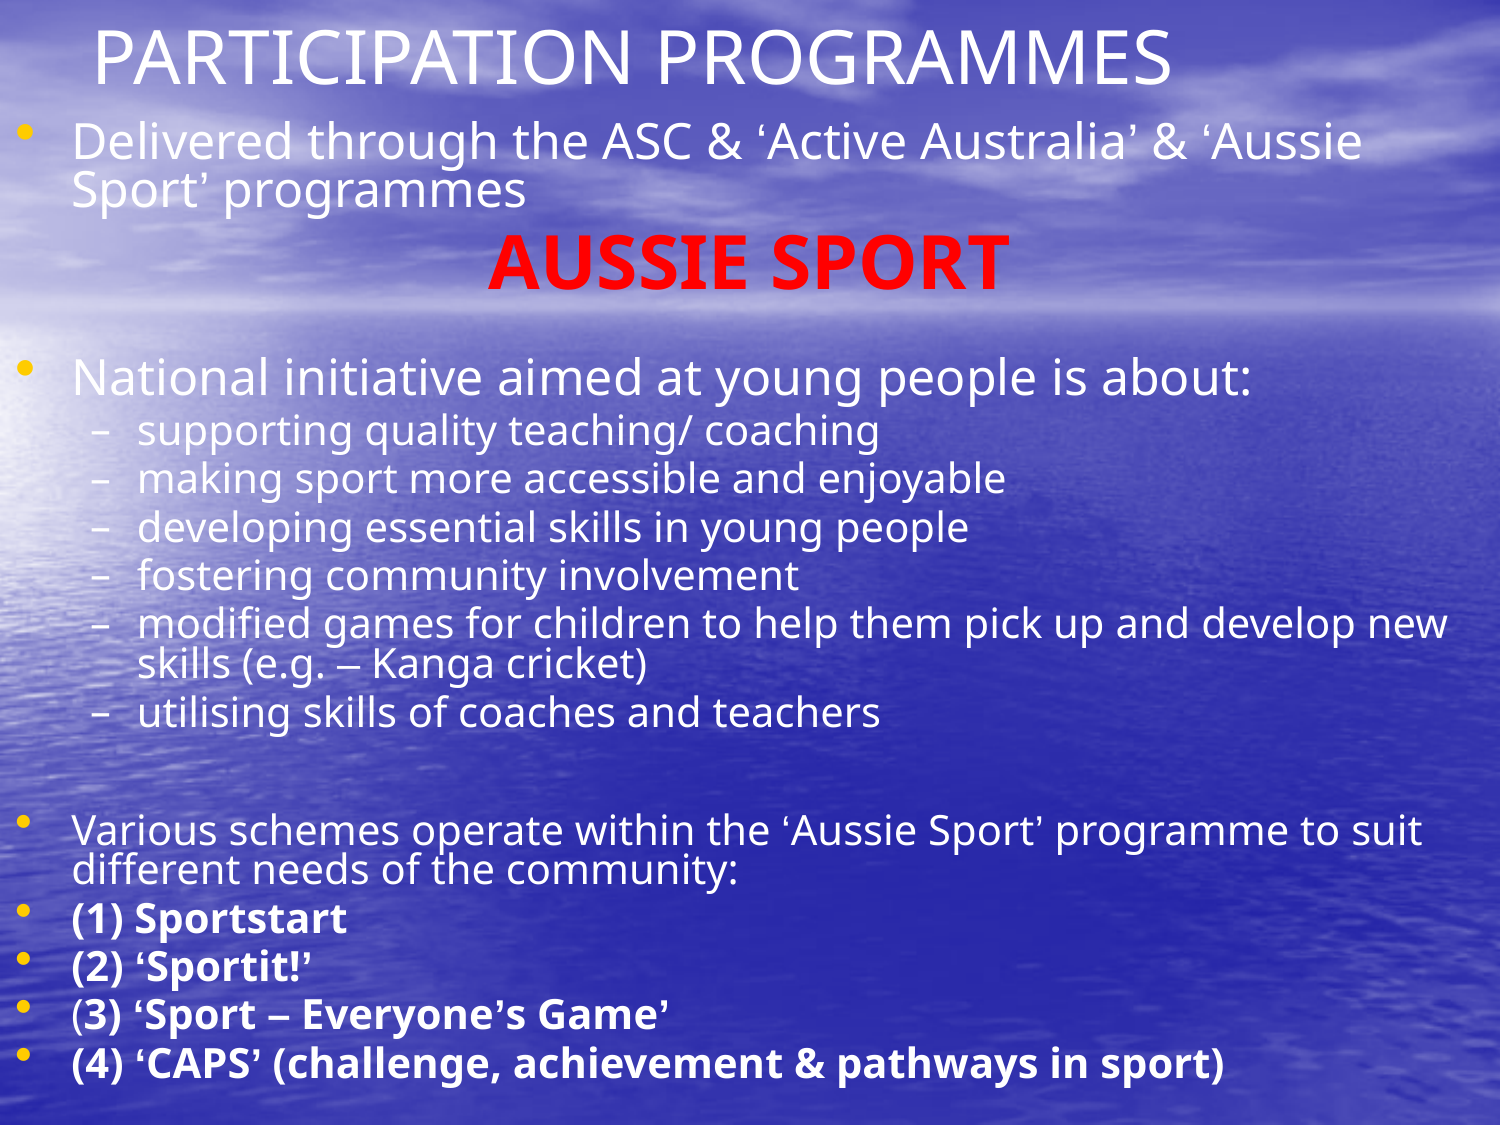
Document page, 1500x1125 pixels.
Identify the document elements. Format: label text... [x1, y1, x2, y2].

title PARTICIPATION PROGRAMMES [76, 0, 1453, 110]
list Delivered through the ASC & ‘Active Australia’ & ‘Aussie Sport’ programmes AUSSIE SPORT National initiative aimed at young people is about: supporting quality teaching/ coaching making sport more accessible and enjoyable developing essential skills in young people fostering community involvement modified games for children to help them pick up and develop new skills (e.g. – Kanga cricket) utilising skills of coaches and teachers Various schemes operate within the ‘Aussie Sport’ programme to suit different needs of the community: (1) Sportstart (2) ‘Sportit!’ (3) ‘Sport – Everyone’s Game’ (4) ‘CAPS’ (challenge, achievement & pathways in sport) [0, 113, 1500, 1090]
